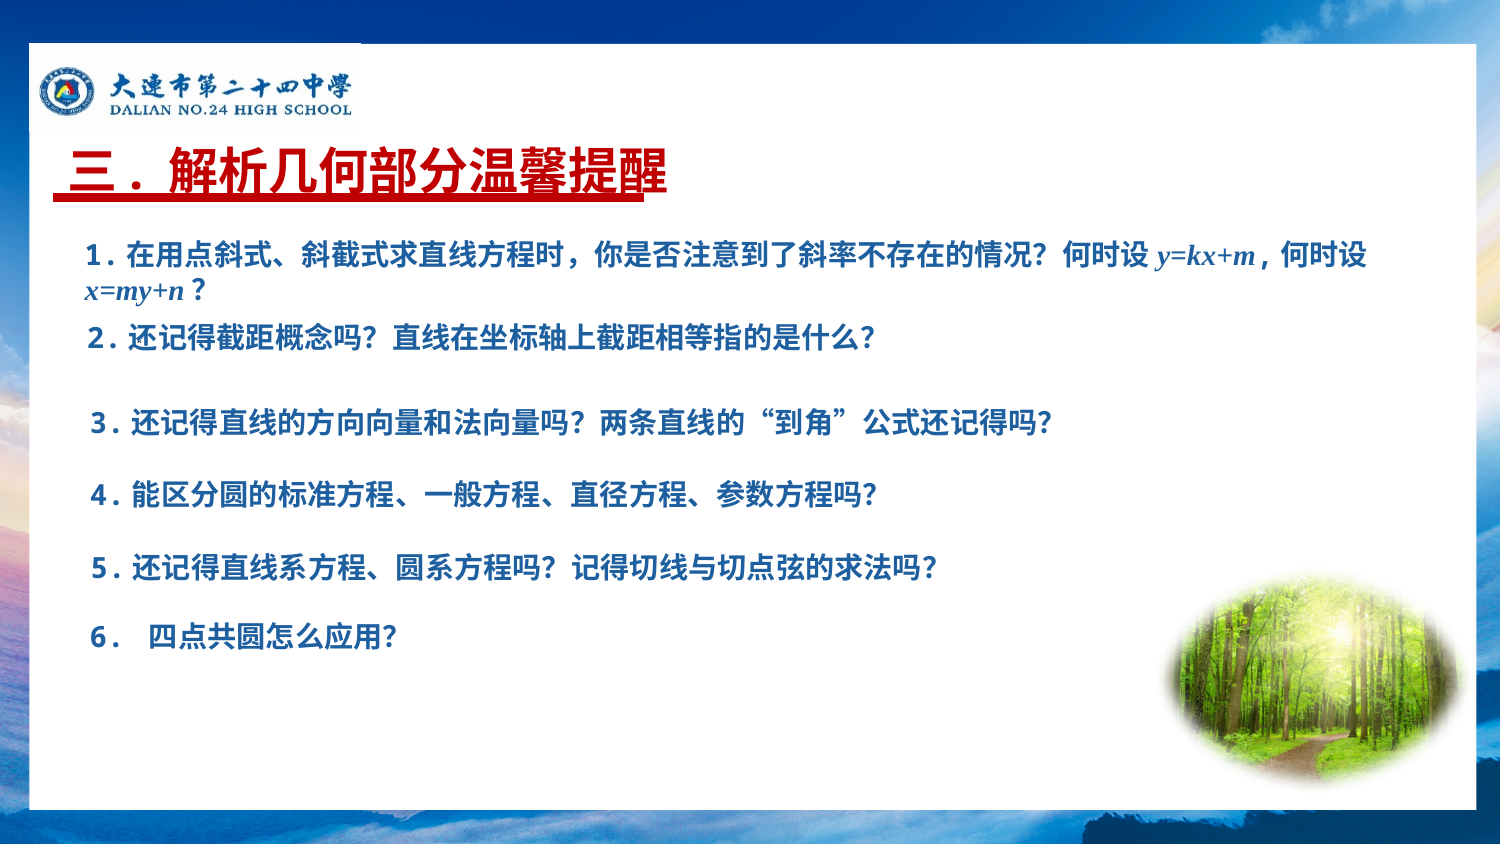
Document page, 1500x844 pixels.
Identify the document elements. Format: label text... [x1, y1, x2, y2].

text_box 6. 四点共圆怎么应用？ [74, 610, 1146, 661]
text_box 5.还记得直线系方程、圆系方程吗？记得切线与切点弦的求法吗？ [75, 541, 1460, 592]
text_box 4.能区分圆的标准方程、一般方程、直径方程、参数方程吗？ [75, 469, 1460, 519]
text_box 2.还记得截距概念吗？直线在坐标轴上截距相等指的是什么？ [72, 312, 1457, 362]
picture [0, 0, 1500, 844]
text_box 3.还记得直线的方向向量和法向量吗？两条直线的“到角”公式还记得吗？ [74, 396, 1459, 447]
text_box 1.在用点斜式、斜截式求直线方程时，你是否注意到了斜率不存在的情况？何时设y=kx+m,何时设x=my+n？ [69, 228, 1454, 314]
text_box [52, 138, 865, 201]
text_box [135, 337, 145, 346]
